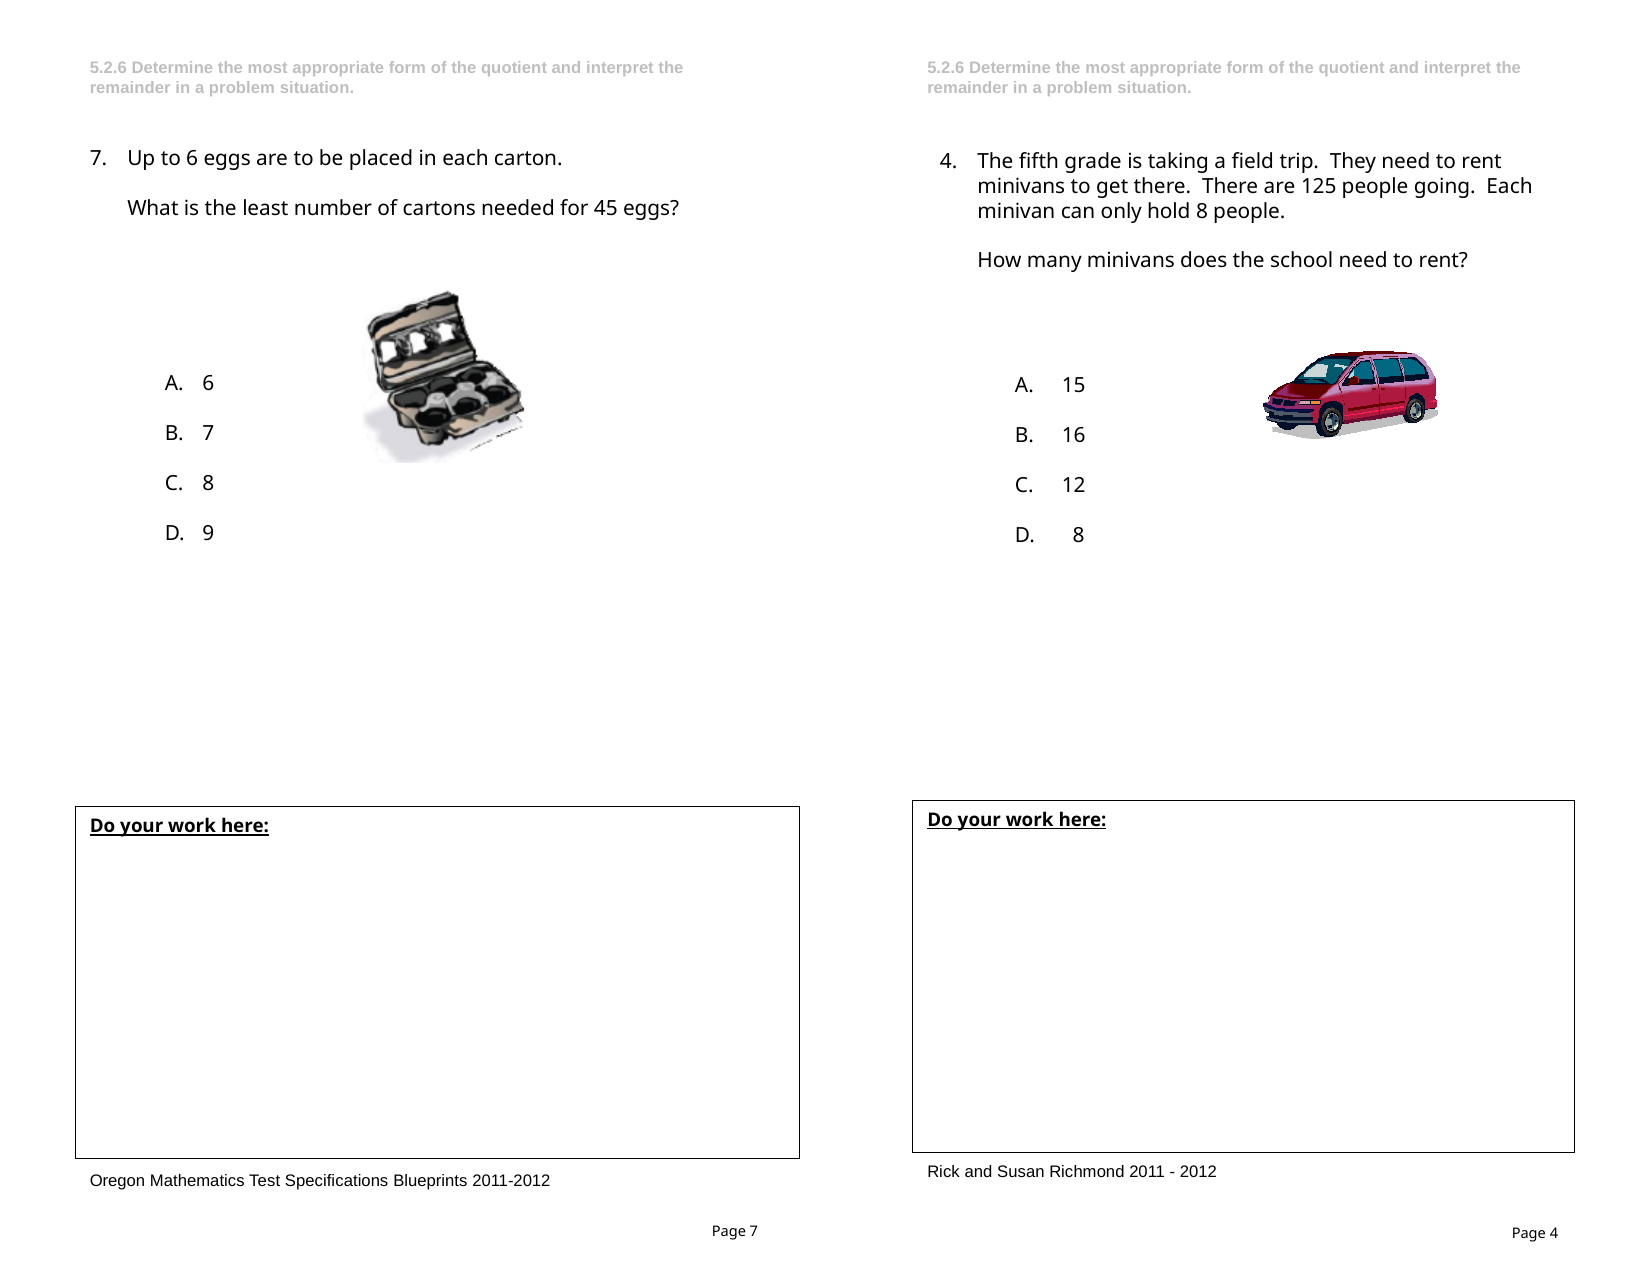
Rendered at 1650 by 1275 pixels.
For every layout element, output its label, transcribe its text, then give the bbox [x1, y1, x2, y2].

text_box Up to 6 eggs are to be placed in each carton. What is the least number of cartons needed for 45 eggs? 6 7 8 9 [74, 137, 750, 552]
text_box The fifth grade is taking a field trip. They need to rent minivans to get there. There are 125 people going. Each minivan can only hold 8 people. How many minivans does the school need to rent? 15 16 12 8 [924, 139, 1588, 580]
text_box 5.2.6 Determine the most appropriate form of the quotient and interpret the remainder in a problem situation. [75, 49, 725, 105]
picture [362, 287, 526, 463]
text_box 5.2.6 Determine the most appropriate form of the quotient and interpret the remainder in a problem situation. [912, 49, 1575, 105]
text_box Do your work here: [75, 806, 800, 1159]
picture [1262, 349, 1438, 439]
text_box Page 7 [650, 1214, 773, 1256]
text_box Rick and Susan Richmond 2011 - 2012 [912, 1153, 1525, 1188]
text_box Oregon Mathematics Test Specifications Blueprints 2011-2012 [75, 1162, 638, 1198]
text_box Do your work here: [912, 800, 1575, 1153]
text_box Page 4 [1449, 1216, 1573, 1258]
